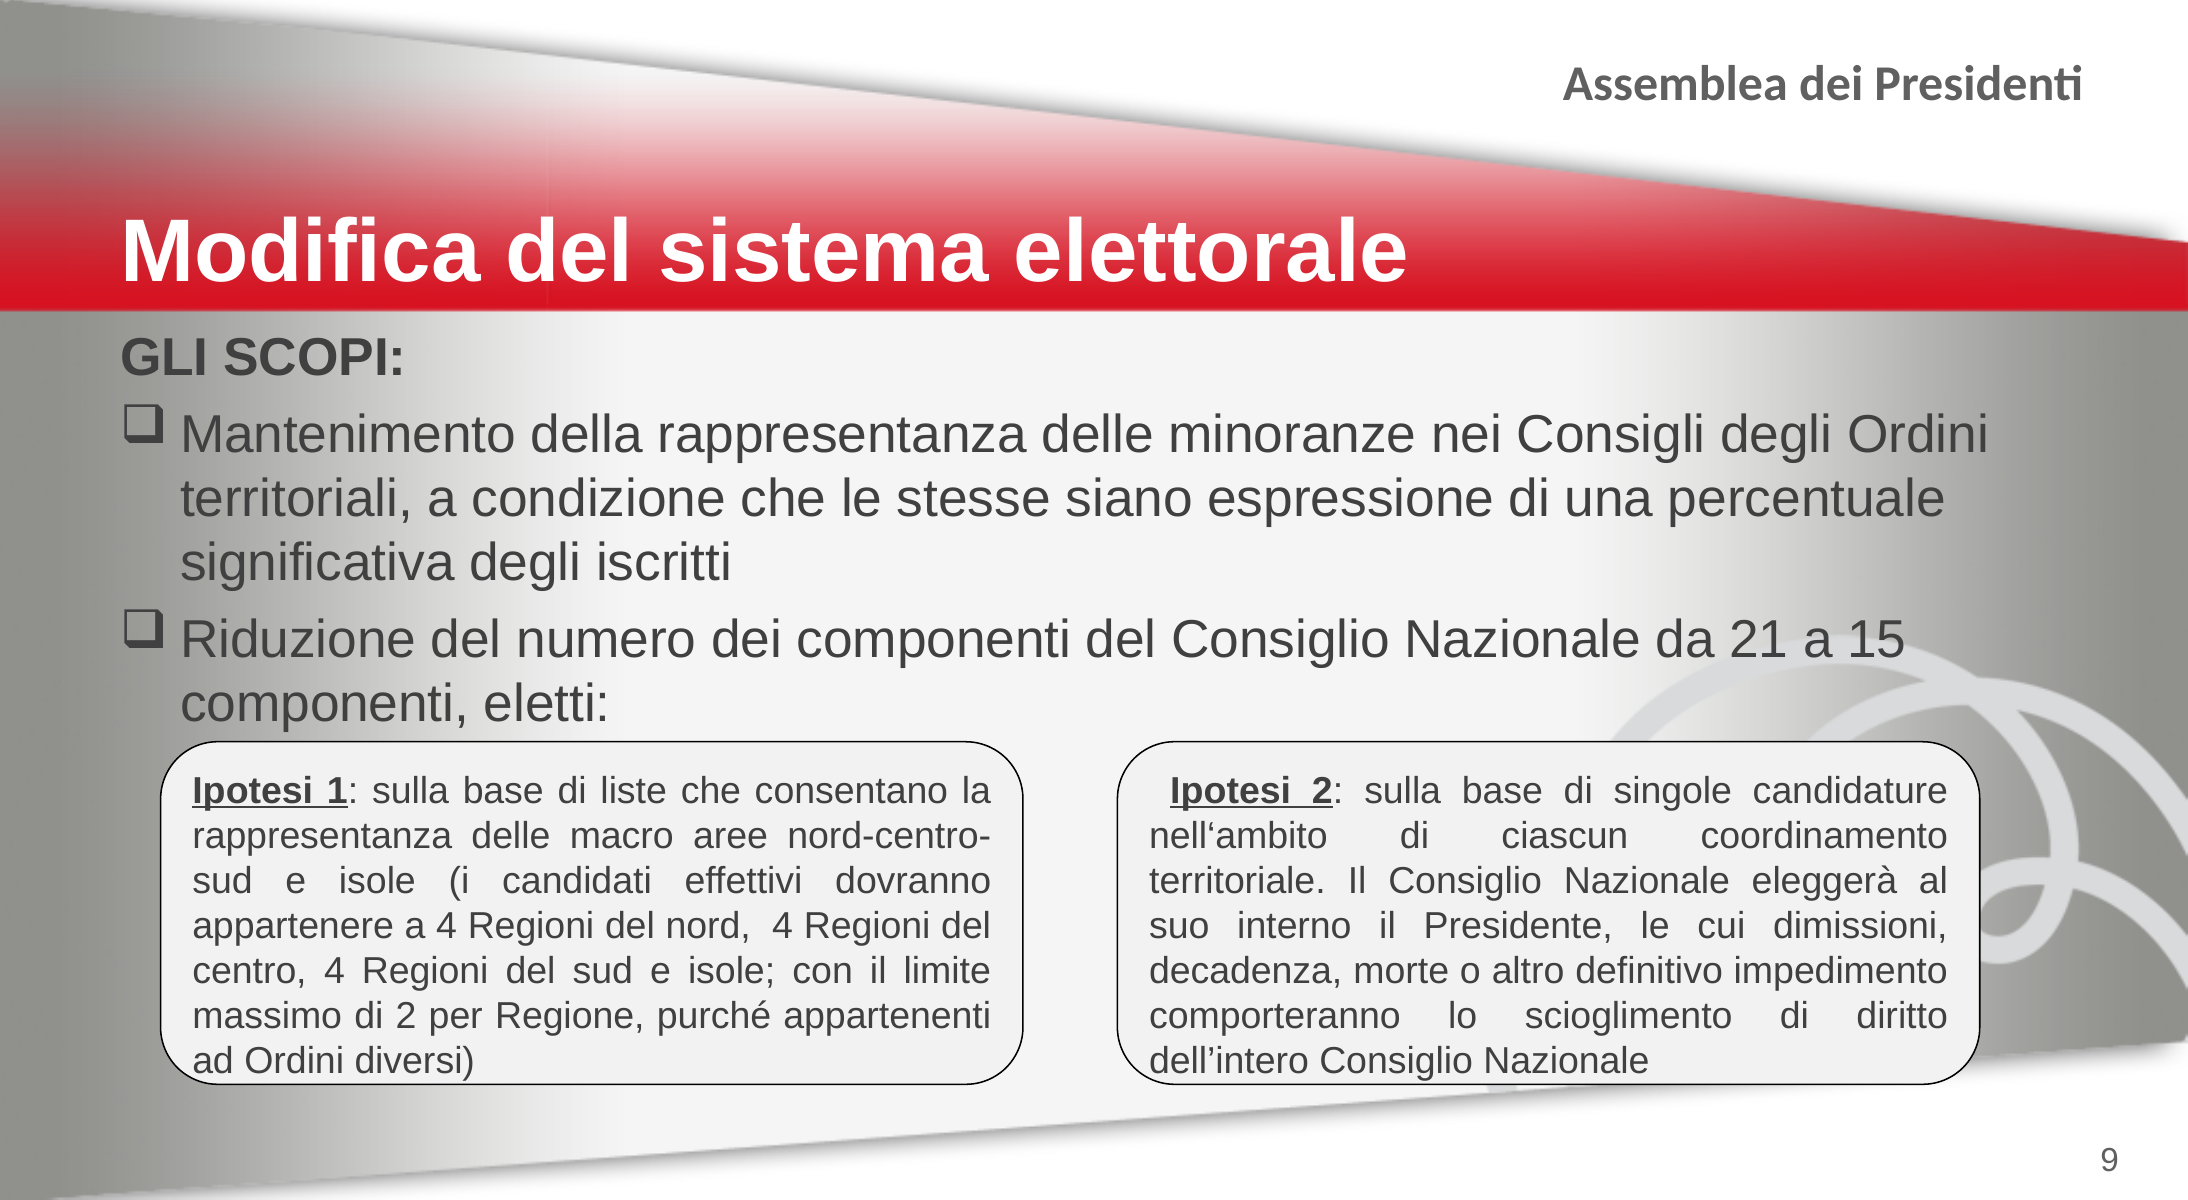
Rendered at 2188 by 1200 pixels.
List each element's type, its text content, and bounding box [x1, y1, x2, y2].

text_box Modifica del sistema elettorale [105, 185, 2083, 307]
picture [0, 0, 2188, 1200]
text_box Ipotesi 1: sulla base di liste che consentano la rappresentanza delle macro aree nord-centro-sud e isole (i candidati effettivi dovranno appartenere a 4 Regioni del nord, 4 Regioni del centro, 4 Regioni del sud e isole; con il limite massimo di 2 per Regione, purché appartenenti ad Ordini diversi) [160, 741, 1023, 1085]
text_box GLI SCOPI: Mantenimento della rappresentanza delle minoranze nei Consigli degli Ordini territoriali, a condizione che le stesse siano espressione di una percentuale significativa degli iscritti Riduzione del numero dei componenti del Consiglio Nazionale da 21 a 15 componenti, eletti: [105, 314, 2083, 740]
text_box Ipotesi 2: sulla base di singole candidature nell‘ambito di ciascun coordinamento territoriale. Il Consiglio Nazionale eleggerà al suo interno il Presidente, le cui dimissioni, decadenza, morte o altro definitivo impedimento comporteranno lo scioglimento di diritto dell’intero Consiglio Nazionale [1117, 741, 1980, 1085]
